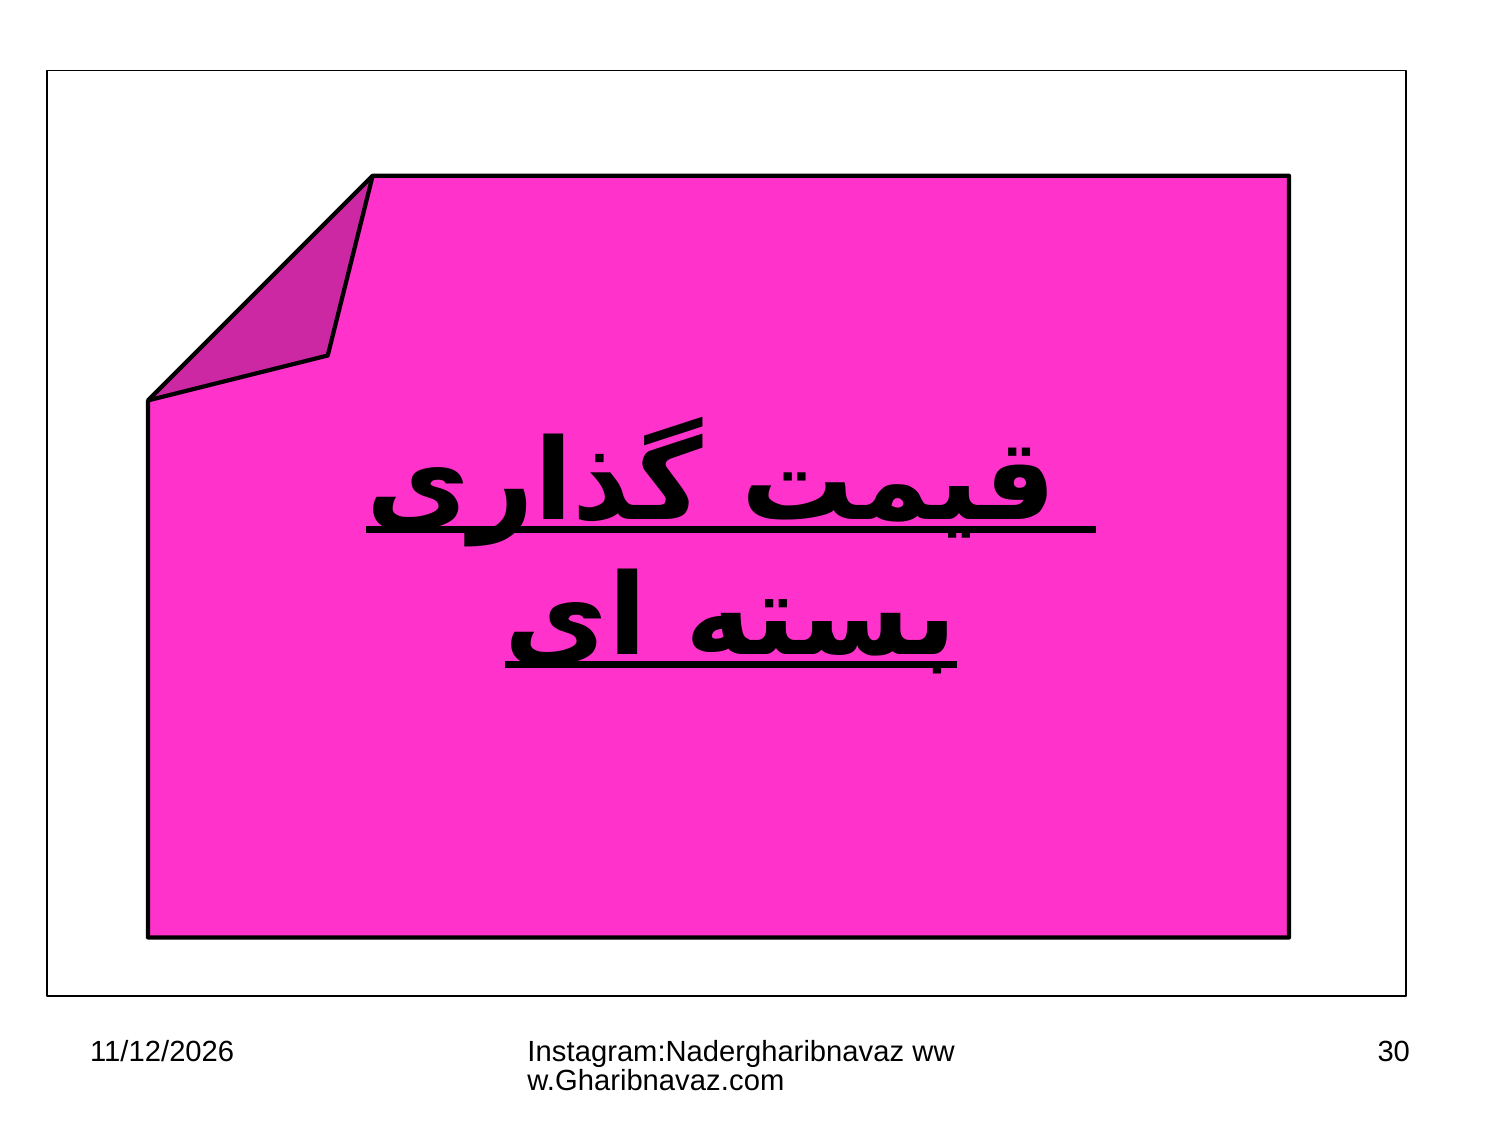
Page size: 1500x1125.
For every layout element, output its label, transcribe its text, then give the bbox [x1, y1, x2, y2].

slide_number 30 [1074, 1024, 1426, 1103]
footer Instagram:Nadergharibnavaz www.Gharibnavaz.com [512, 1024, 988, 1103]
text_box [147, 175, 1290, 938]
text_box [46, 70, 1407, 997]
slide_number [74, 1024, 426, 1103]
